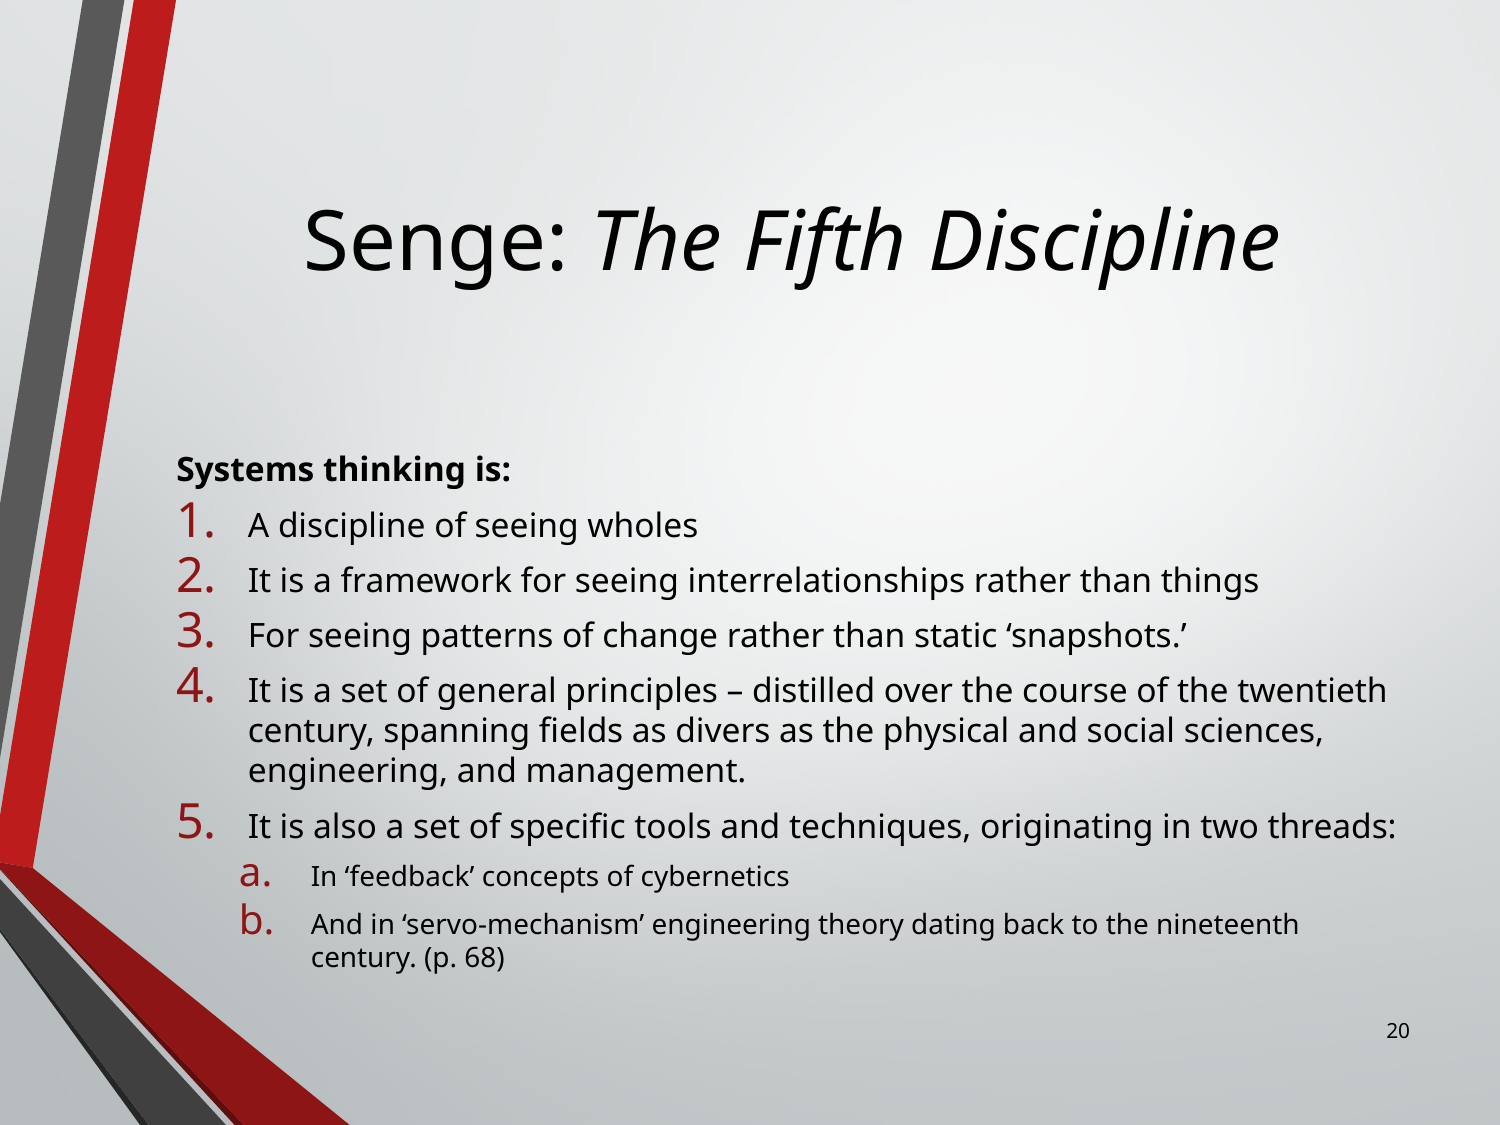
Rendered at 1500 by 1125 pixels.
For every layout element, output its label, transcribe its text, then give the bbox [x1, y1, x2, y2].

list Systems thinking is: A discipline of seeing wholes It is a framework for seeing interrelationships rather than things For seeing patterns of change rather than static ‘snapshots.’ It is a set of general principles – distilled over the course of the twentieth century, spanning fields as divers as the physical and social sciences, engineering, and management. It is also a set of specific tools and techniques, originating in two threads: In ‘feedback’ concepts of cybernetics And in ‘servo-mechanism’ engineering theory dating back to the nineteenth century. (p. 68) [161, 437, 1425, 985]
title Senge: The Fifth Discipline [161, 75, 1425, 400]
slide_number 20 [1354, 1002, 1425, 1062]
